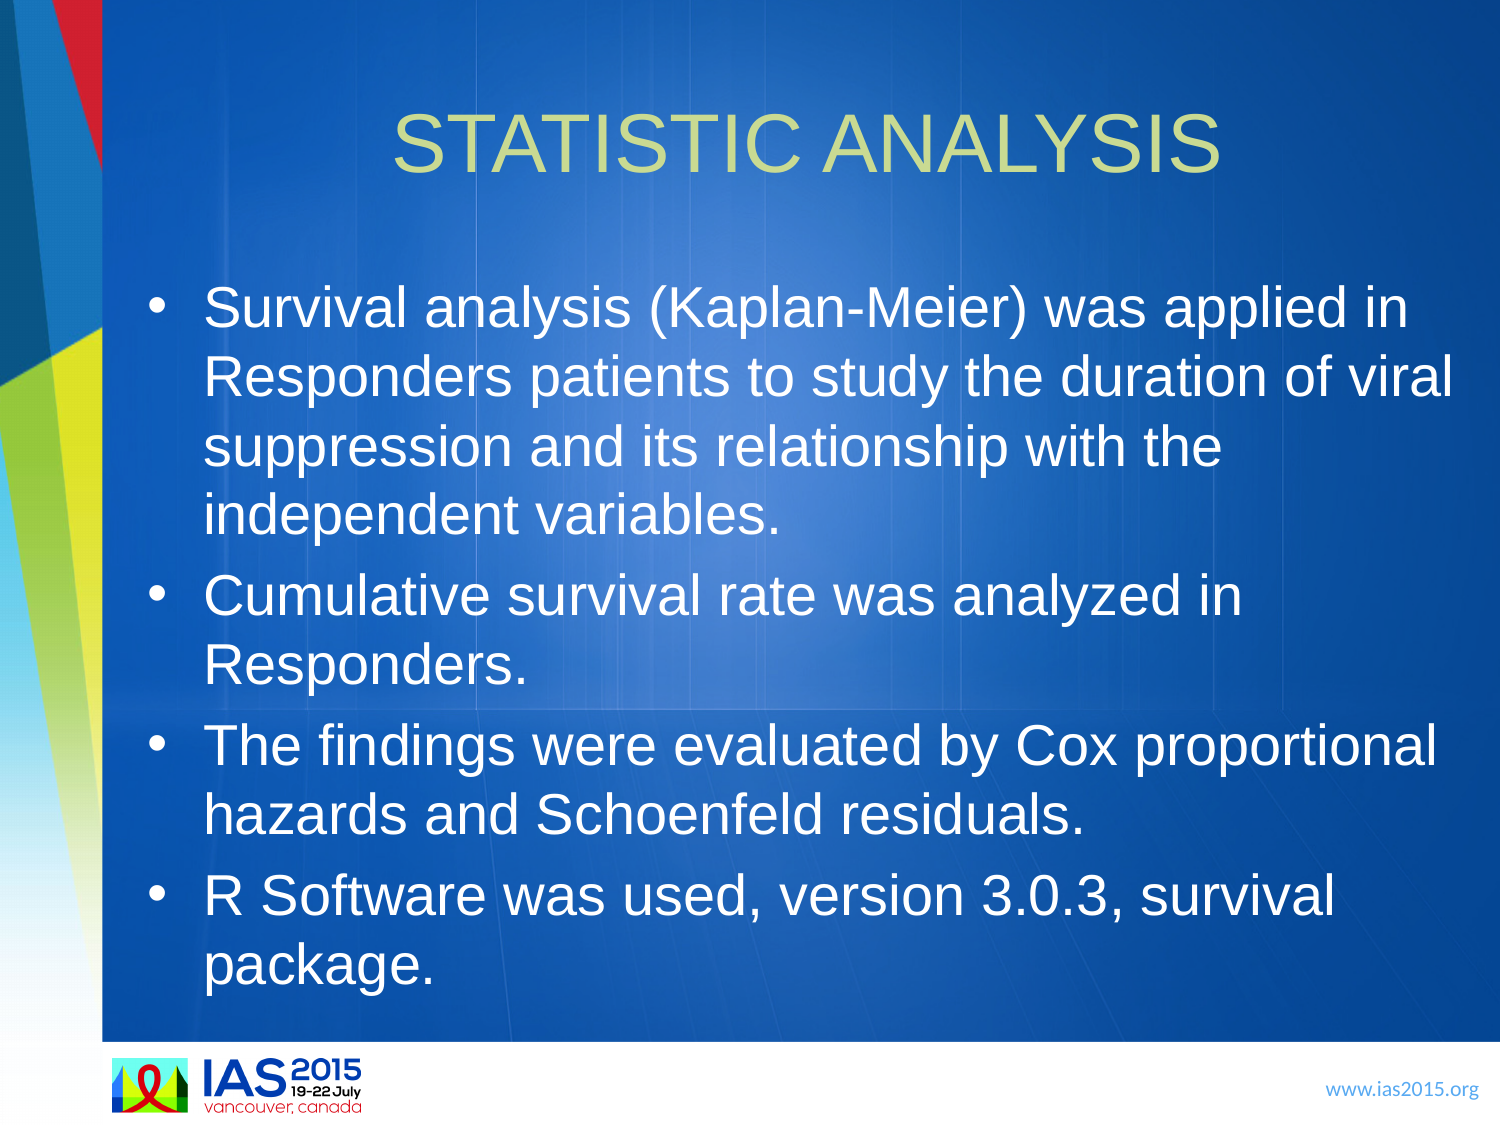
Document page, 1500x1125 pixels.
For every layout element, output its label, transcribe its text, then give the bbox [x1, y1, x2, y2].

picture [0, 0, 1500, 1125]
picture [112, 1058, 361, 1114]
list Survival analysis (Kaplan-Meier) was applied in Responders patients to study the duration of viral suppression and its relationship with the independent variables. Cumulative survival rate was analyzed in Responders. The findings were evaluated by Cox proportional hazards and Schoenfeld residuals. R Software was used, version 3.0.3, survival package. [132, 262, 1483, 1005]
title STATISTIC ANALYSIS [132, 45, 1483, 233]
